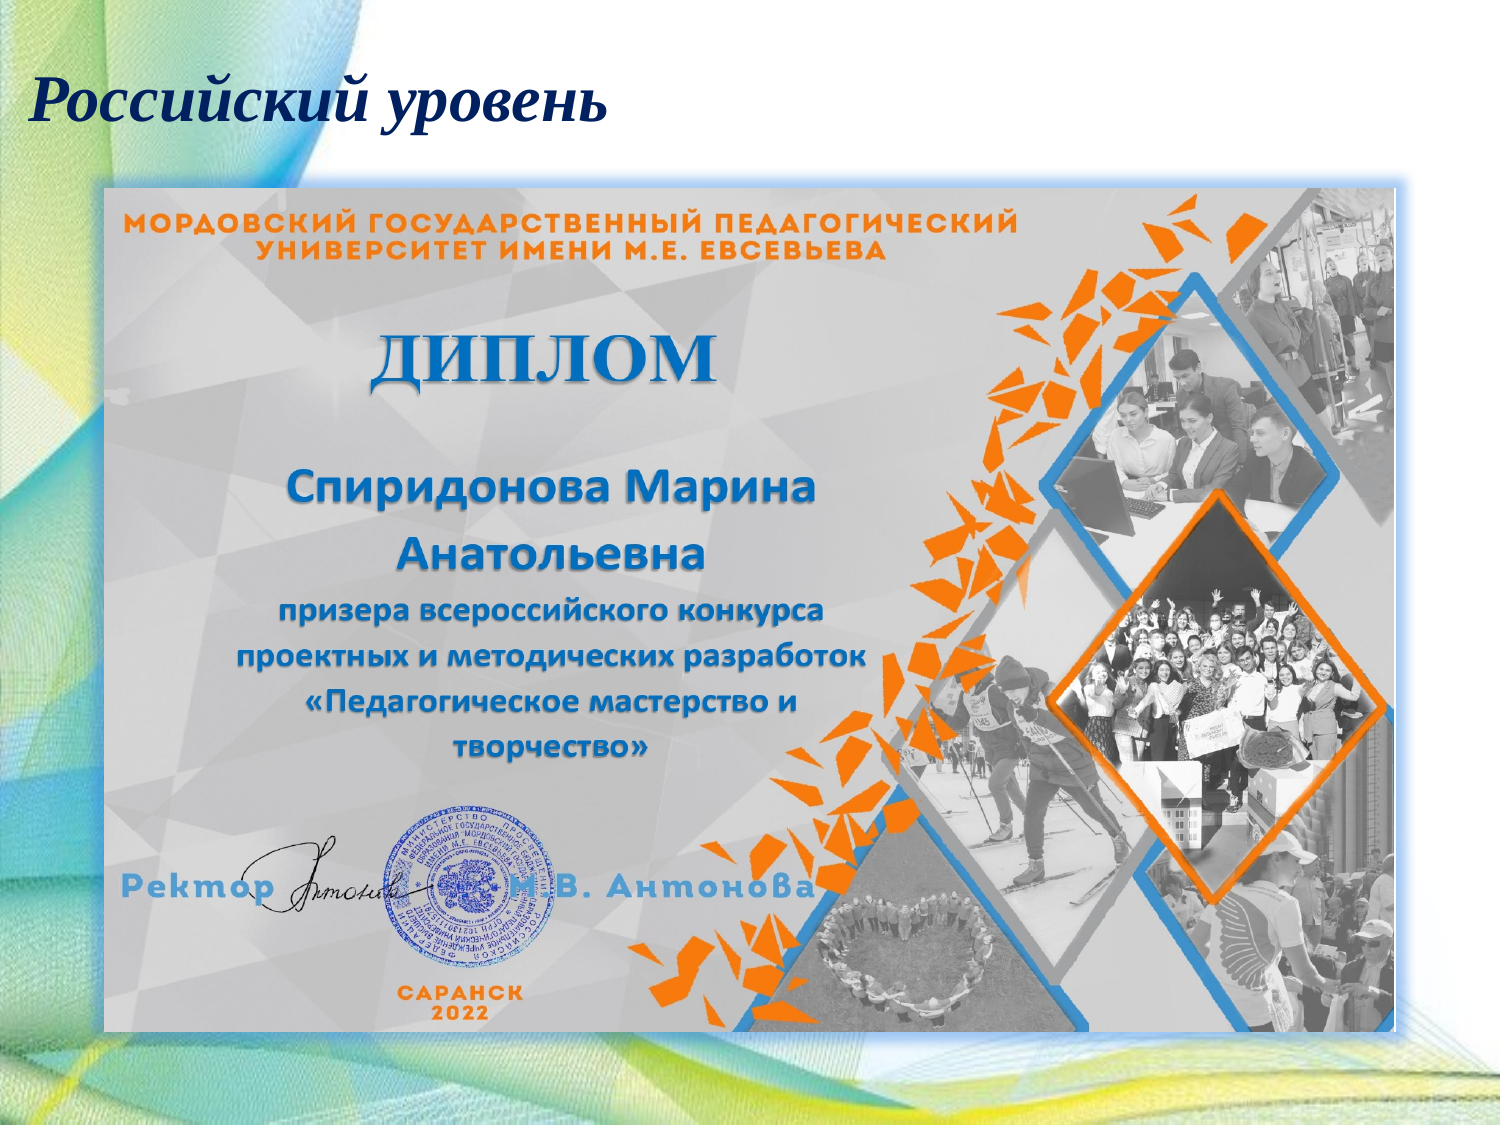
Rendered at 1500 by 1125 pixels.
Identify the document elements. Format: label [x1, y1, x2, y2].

list [104, 188, 1396, 1033]
picture [0, 0, 1500, 1125]
